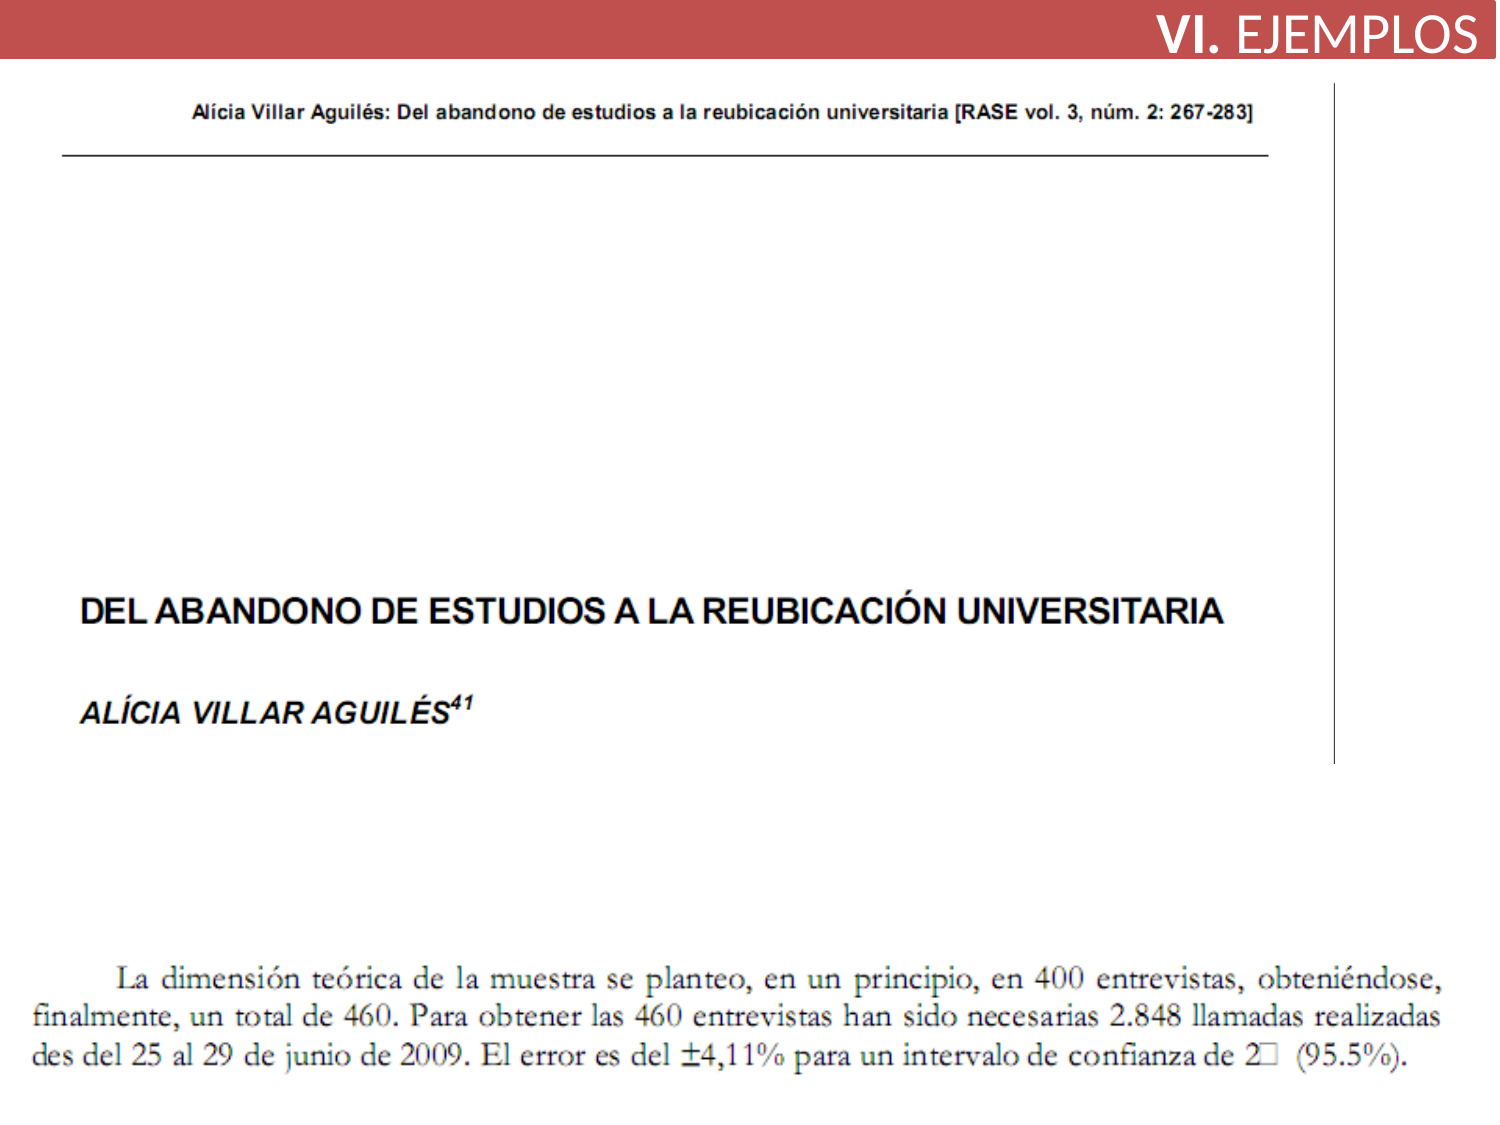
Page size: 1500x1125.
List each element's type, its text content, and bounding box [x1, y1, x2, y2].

picture [0, 66, 1336, 764]
text_box VI. EJEMPLOS [0, 0, 1496, 59]
picture [9, 940, 1500, 1125]
